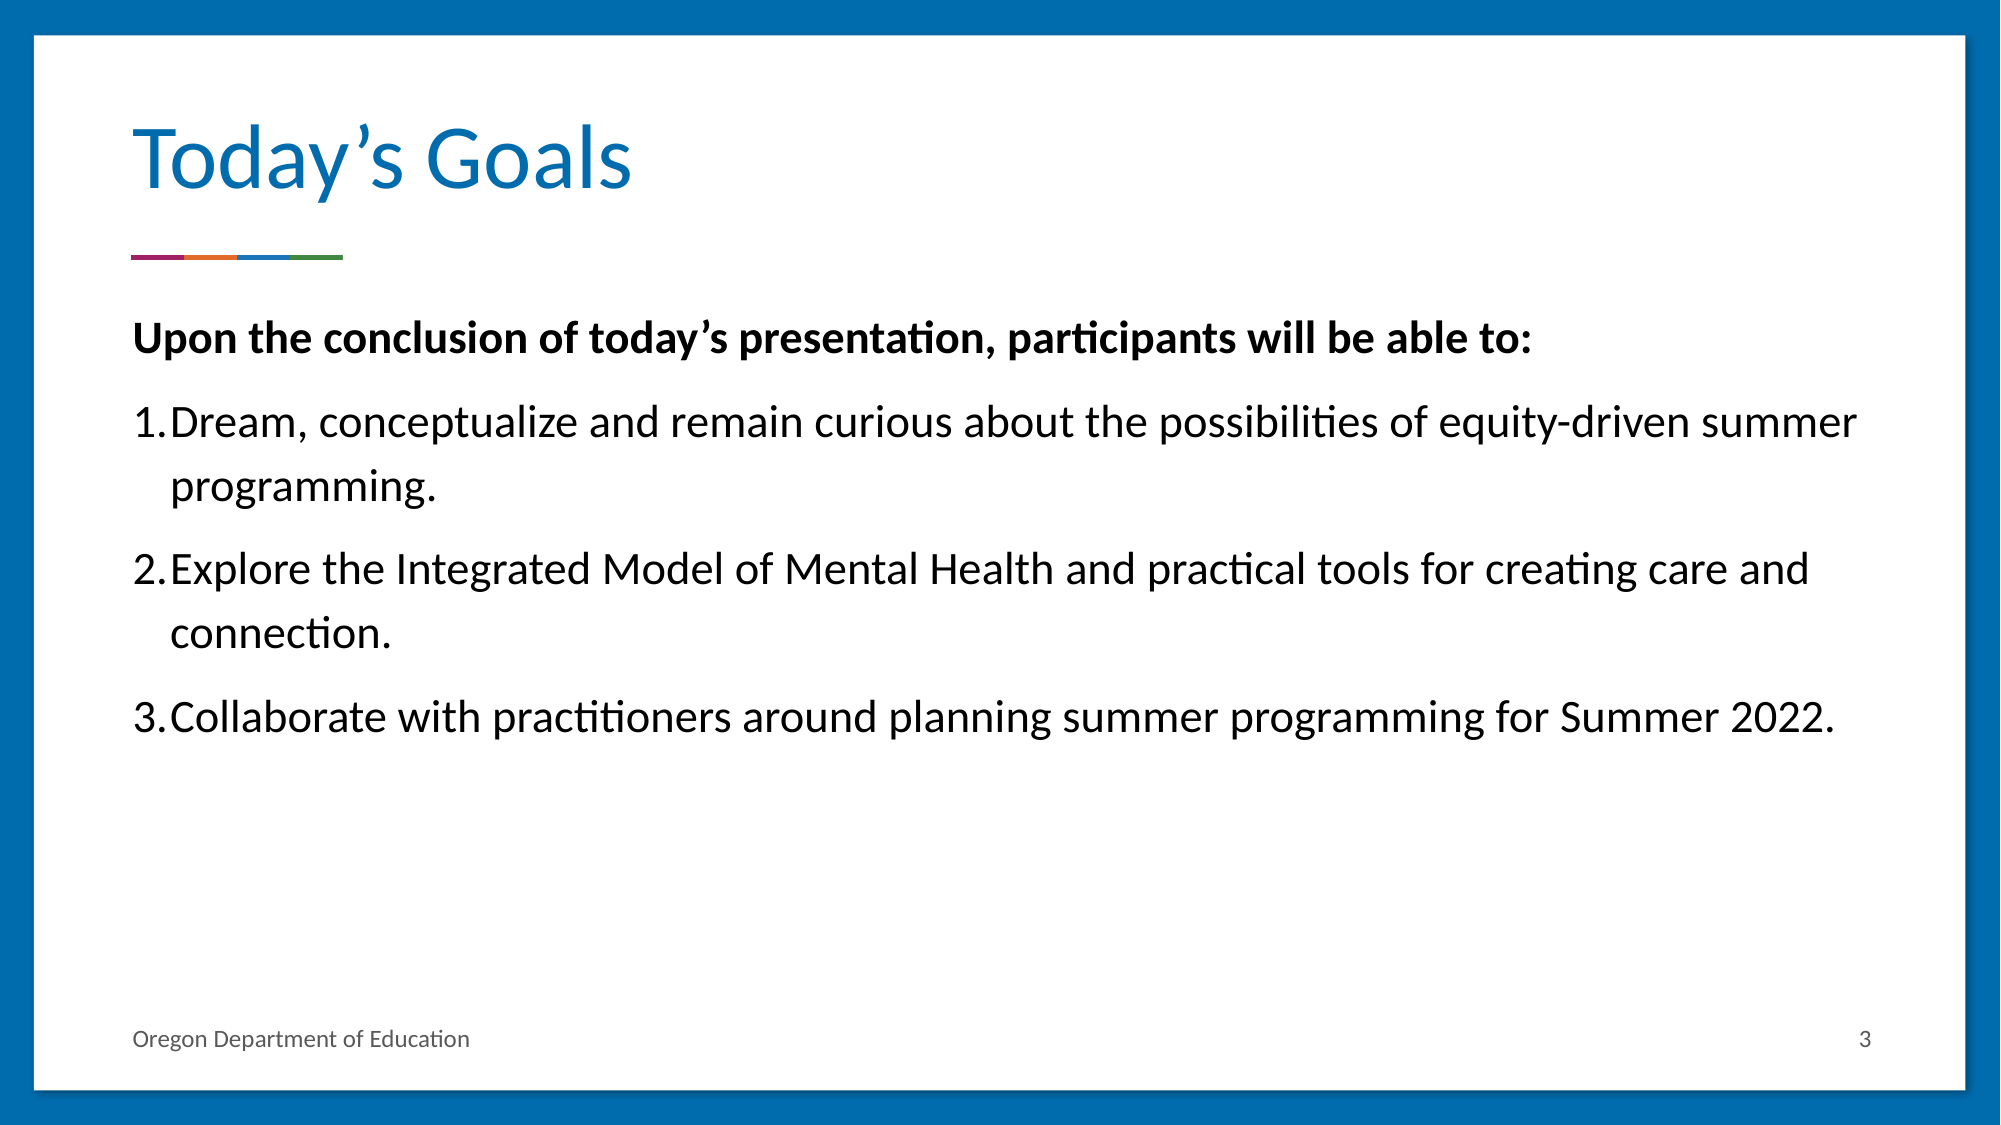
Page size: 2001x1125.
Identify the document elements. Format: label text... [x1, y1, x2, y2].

slide_number 3 [1412, 1007, 1887, 1068]
list Upon the conclusion of today’s presentation, participants will be able to: Dream, conceptualize and remain curious about the possibilities of equity-driven summer programming. Explore the Integrated Model of Mental Health and practical tools for creating care and connection. Collaborate with practitioners around planning summer programming for Summer 2022. [117, 291, 1887, 809]
title Today’s Goals [117, 75, 1887, 244]
picture [131, 255, 343, 260]
